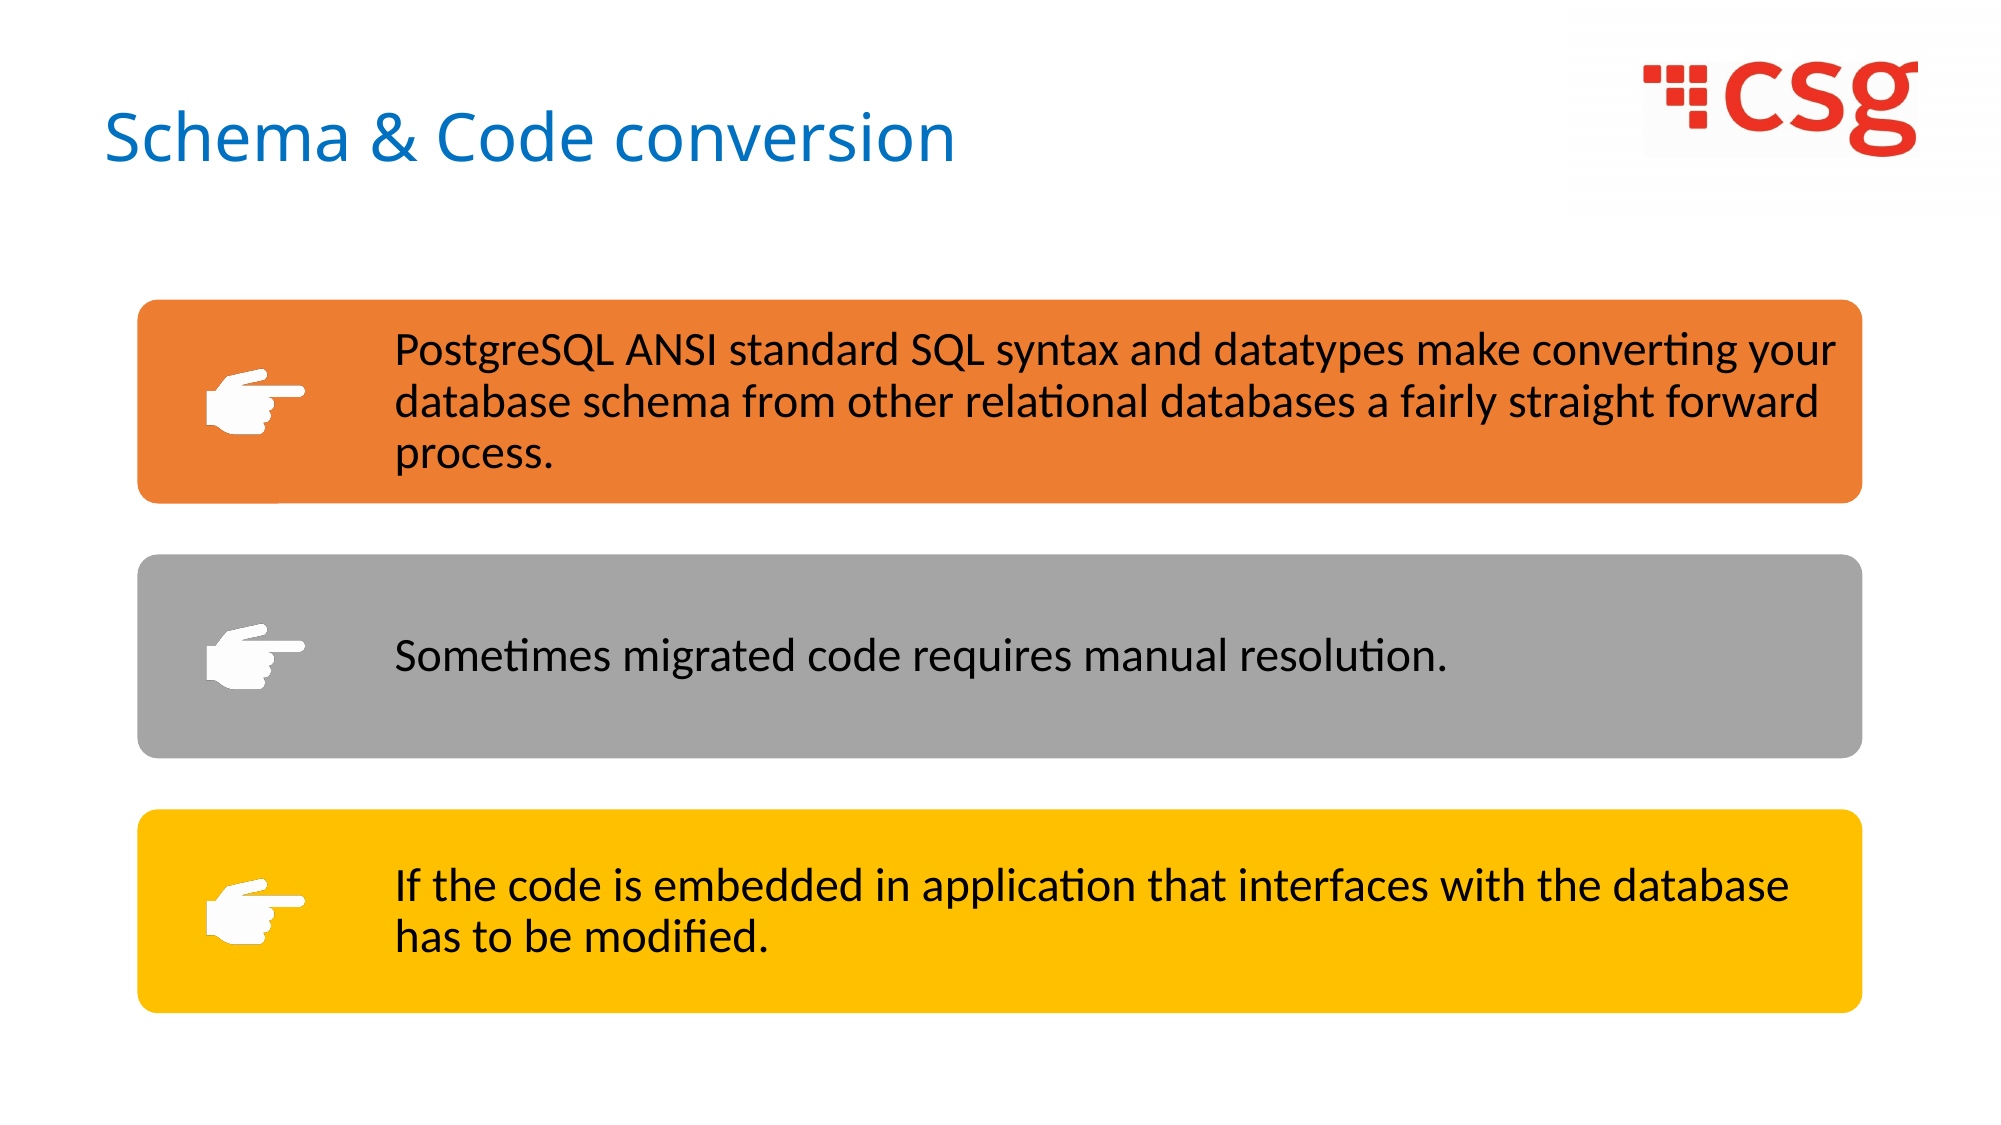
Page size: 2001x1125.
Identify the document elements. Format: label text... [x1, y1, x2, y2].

title Schema & Code conversion [89, 30, 1815, 249]
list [137, 299, 1863, 1014]
picture [1561, 0, 2000, 220]
